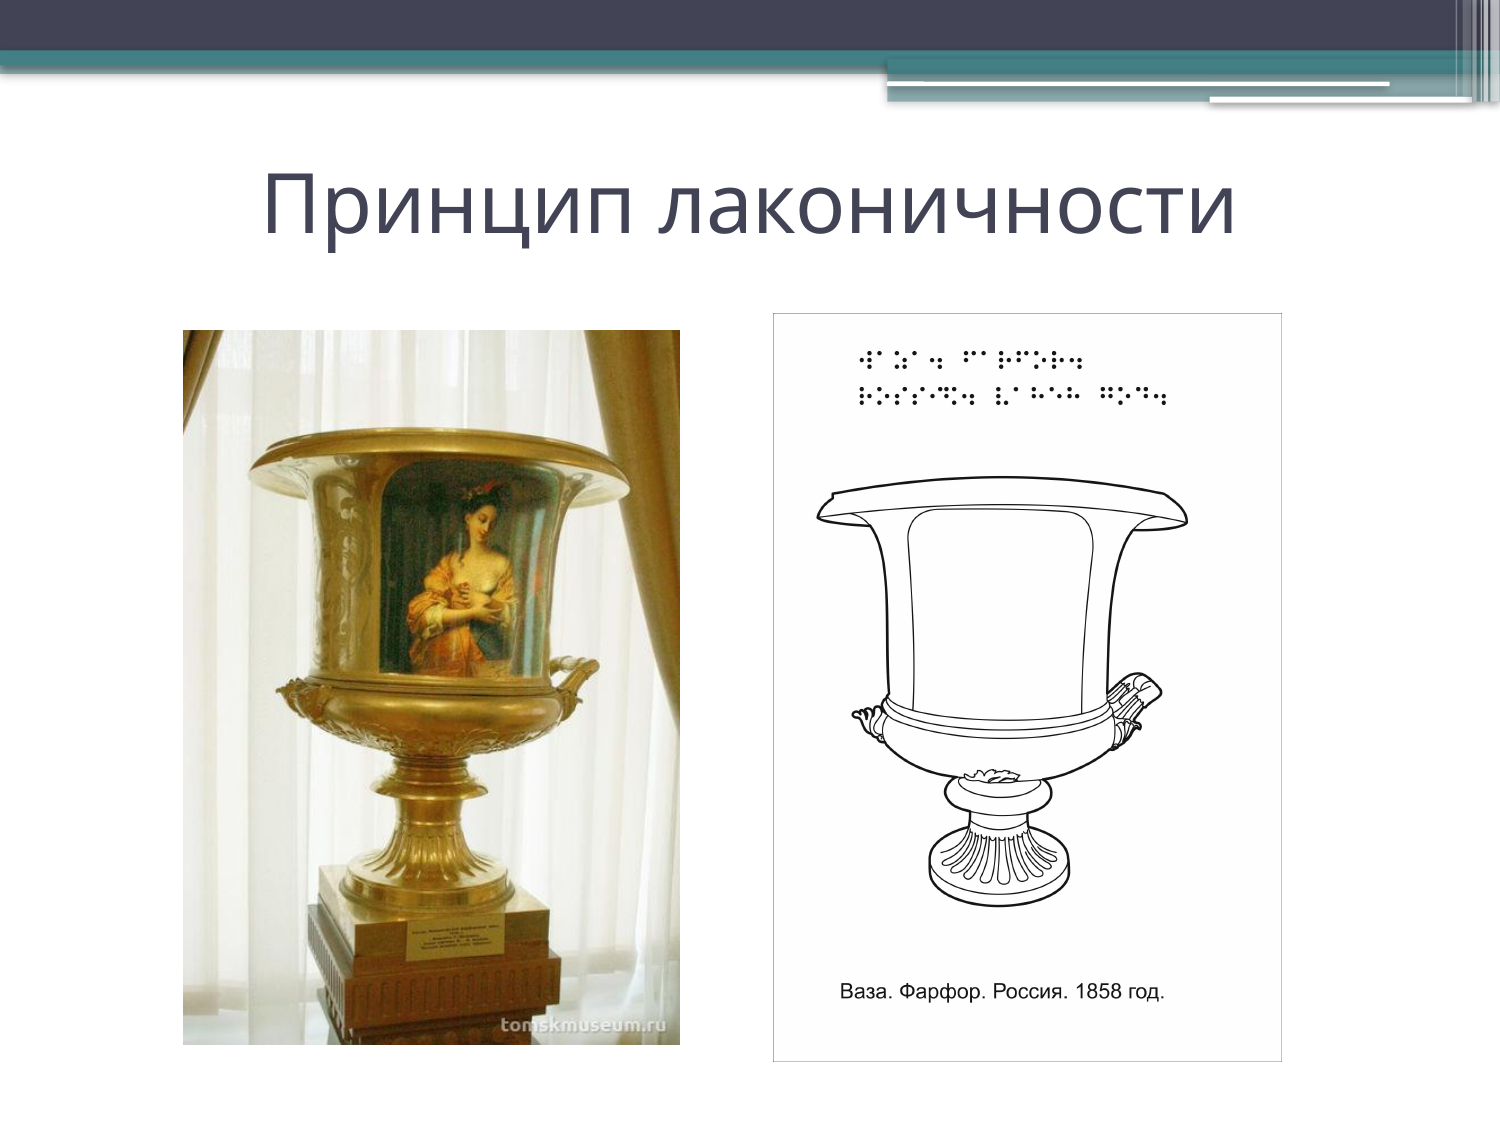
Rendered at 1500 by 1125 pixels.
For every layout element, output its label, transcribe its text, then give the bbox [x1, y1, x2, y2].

picture [182, 330, 680, 1045]
picture [773, 312, 1282, 1062]
title Принцип лаконичности [75, 113, 1425, 289]
